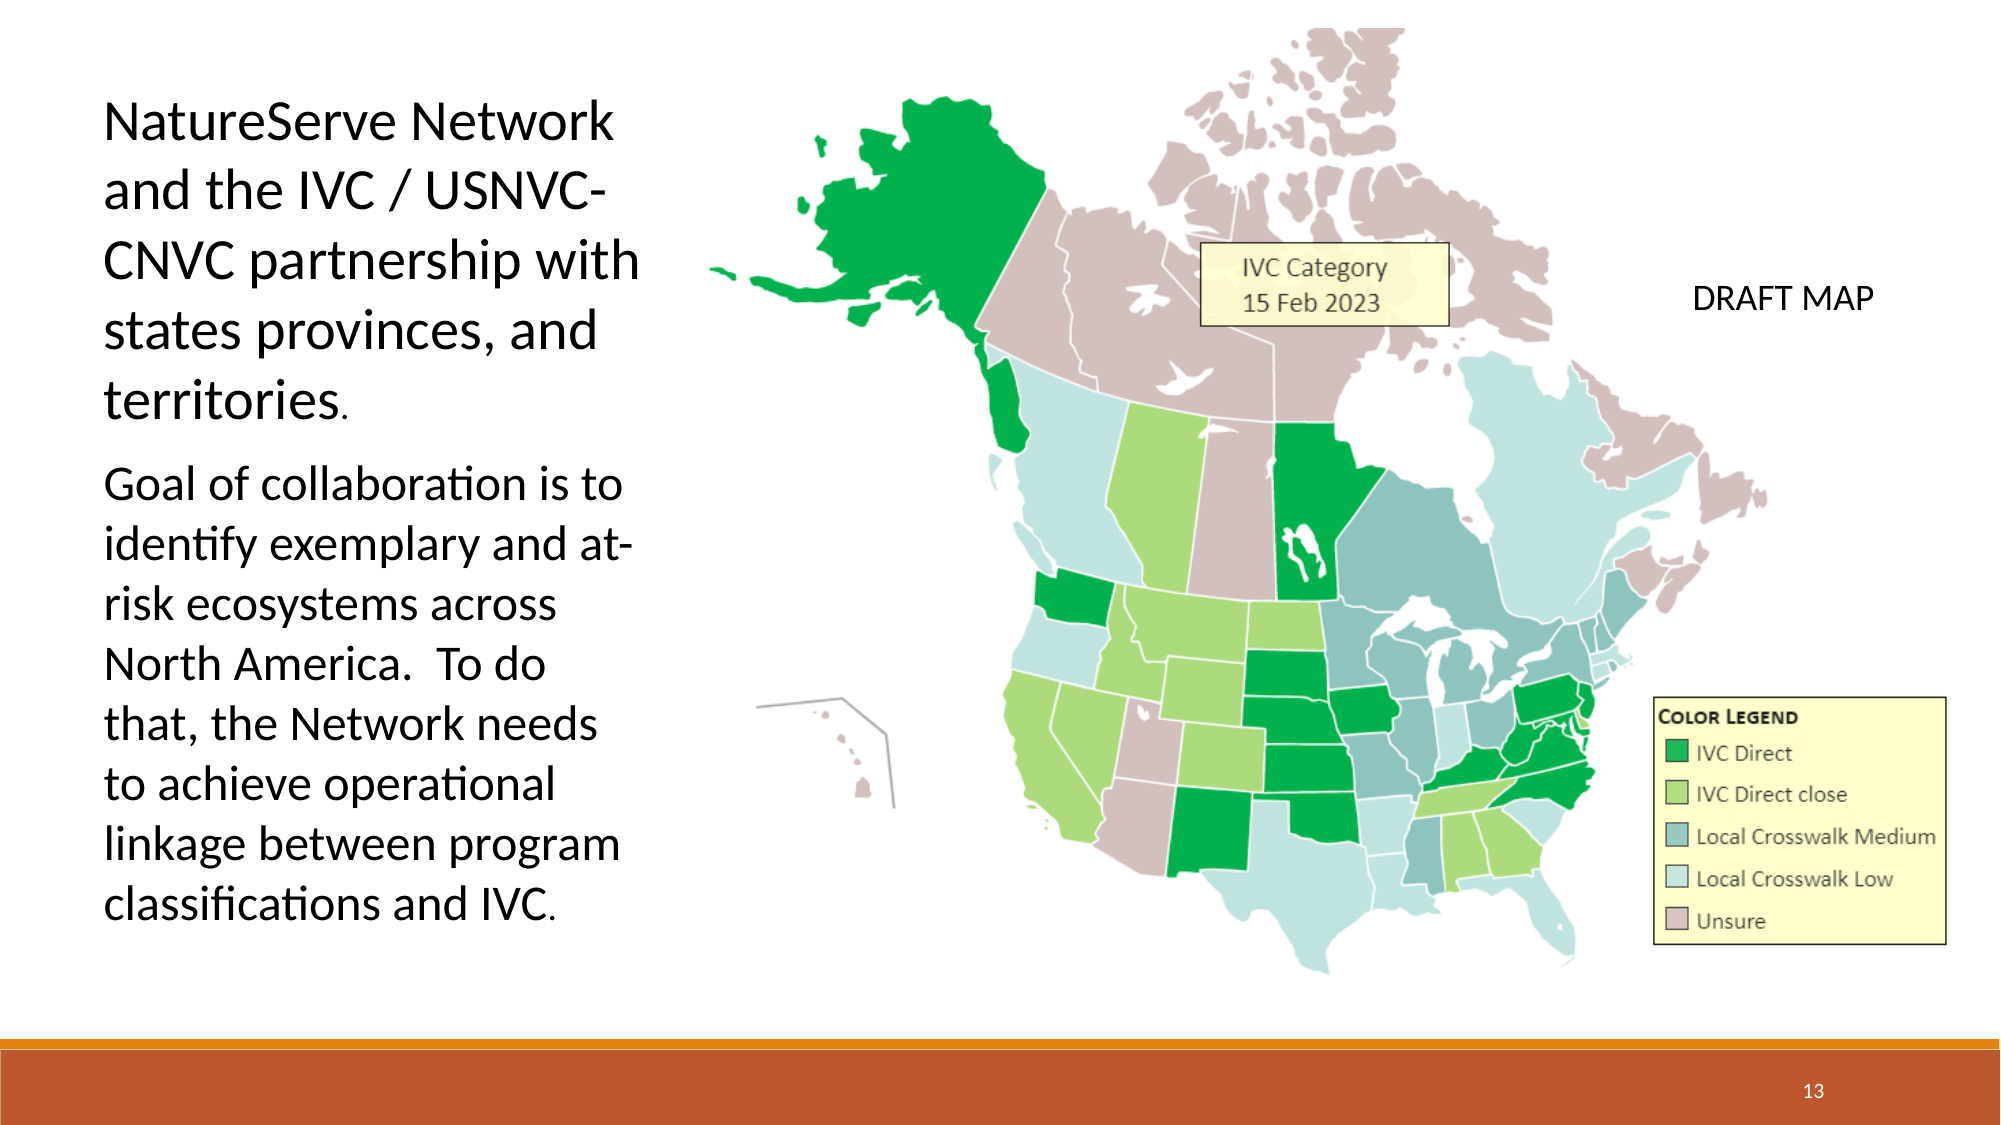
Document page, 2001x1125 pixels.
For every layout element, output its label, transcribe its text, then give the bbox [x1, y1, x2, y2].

text_box Goal of collaboration is to identify exemplary and at-risk ecosystems across North America. To do that, the Network needs to achieve operational linkage between program classifications and IVC. [88, 442, 665, 938]
slide_number 13 [1624, 1059, 1840, 1120]
text_box NatureServe Network and the IVC / USNVC-CNVC partnership with states provinces, and territories. [88, 74, 684, 439]
picture [686, 27, 1986, 1009]
